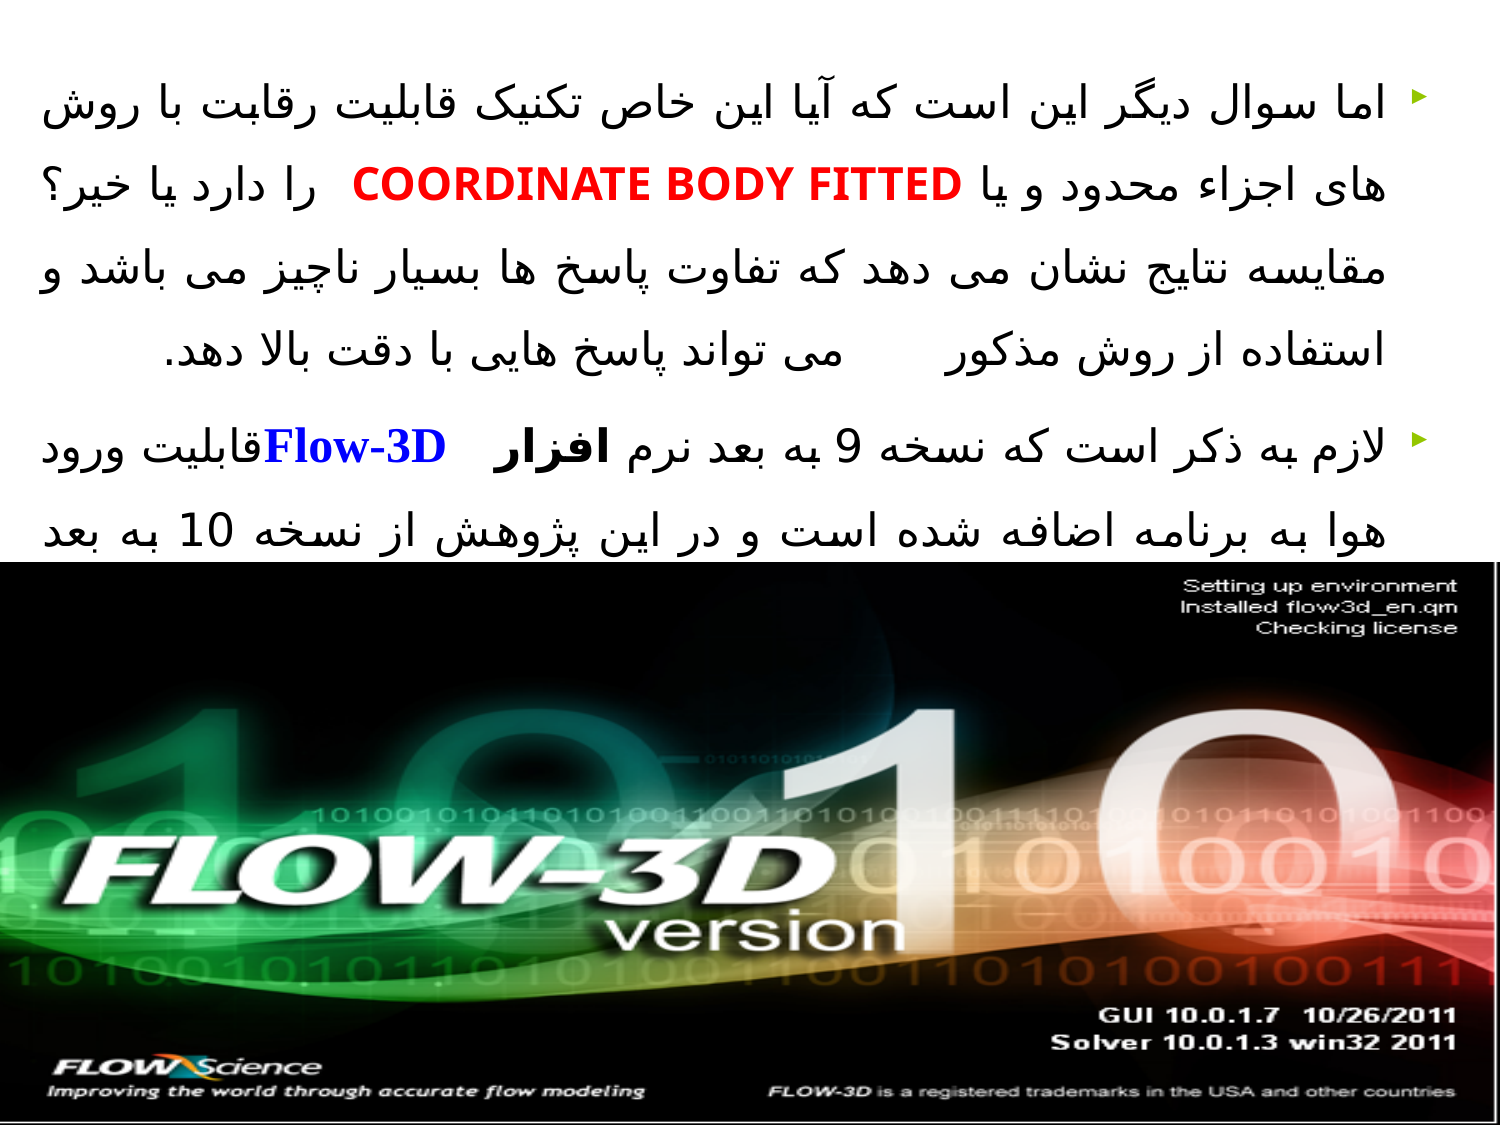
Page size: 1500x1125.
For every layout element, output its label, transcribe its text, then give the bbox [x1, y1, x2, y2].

picture [0, 562, 1500, 1125]
list اما سوال دیگر این است که آیا این خاص تکنیک قابلیت رقابت با روش های اجزاء محدود و یا COORDINATE BODY FITTED را دارد یا خیر؟ مقایسه نتایج نشان می دهد که تفاوت پاسخ ها بسیار ناچیز می باشد و استفاده از روش مذکور می تواند پاسخ هایی با دقت بالا دهد. لازم به ذکر است که نسخه 9 به بعد نرم افزار Flow-3Dقابلیت ورود هوا به برنامه اضافه شده است و در این پژوهش از نسخه 10 به بعد نرم افزار استفاده گردیده است. [24, 37, 1463, 562]
